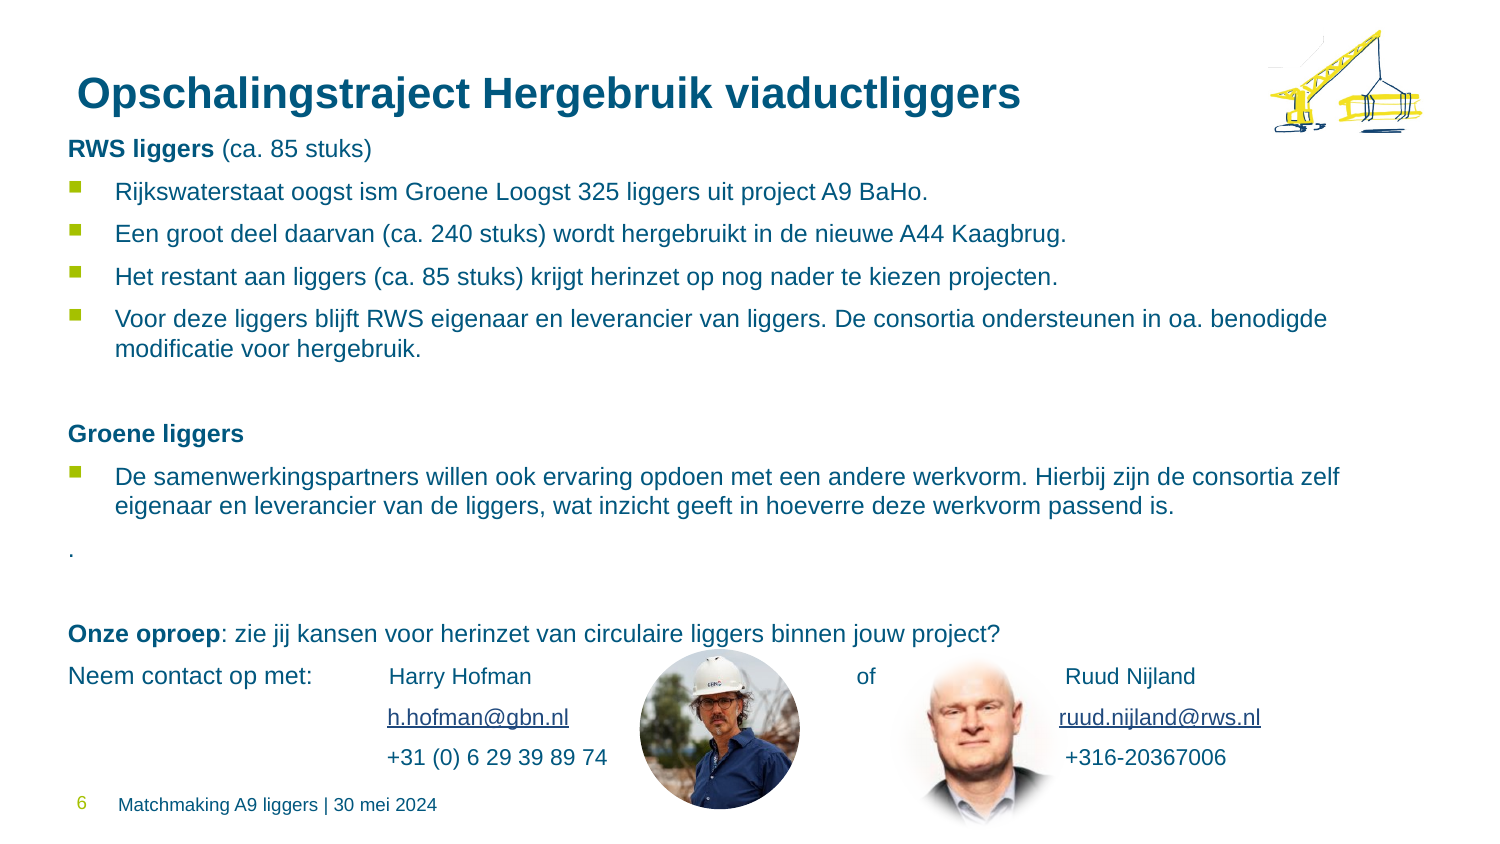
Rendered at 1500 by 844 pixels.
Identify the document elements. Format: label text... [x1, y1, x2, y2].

slide_number 5 [76, 792, 95, 812]
picture [1268, 27, 1424, 136]
list RWS liggers (ca. 85 stuks) Rijkswaterstaat oogst ism Groene Loogst 325 liggers uit project A9 BaHo. Een groot deel daarvan (ca. 240 stuks) wordt hergebruikt in de nieuwe A44 Kaagbrug. Het restant aan liggers (ca. 85 stuks) krijgt herinzet op nog nader te kiezen projecten. Voor deze liggers blijft RWS eigenaar en leverancier van liggers. De consortia ondersteunen in oa. benodigde modificatie voor hergebruik. Groene liggers De samenwerkingspartners willen ook ervaring opdoen met een andere werkvorm. Hierbij zijn de consortia zelf eigenaar en leverancier van de liggers, wat inzicht geeft in hoeverre deze werkvorm passend is. . Onze oproep: zie jij kansen voor herinzet van circulaire liggers binnen jouw project? Neem contact op met: Harry Hofman of Ruud Nijland h.hofman@gbn.nl ruud.nijland@rws.nl +31 (0) 6 29 39 89 74 +316-20367006 [67, 132, 1409, 753]
picture [639, 648, 801, 810]
picture [885, 648, 1072, 835]
title Opschalingstraject Hergebruik viaductliggers [76, 57, 1418, 125]
